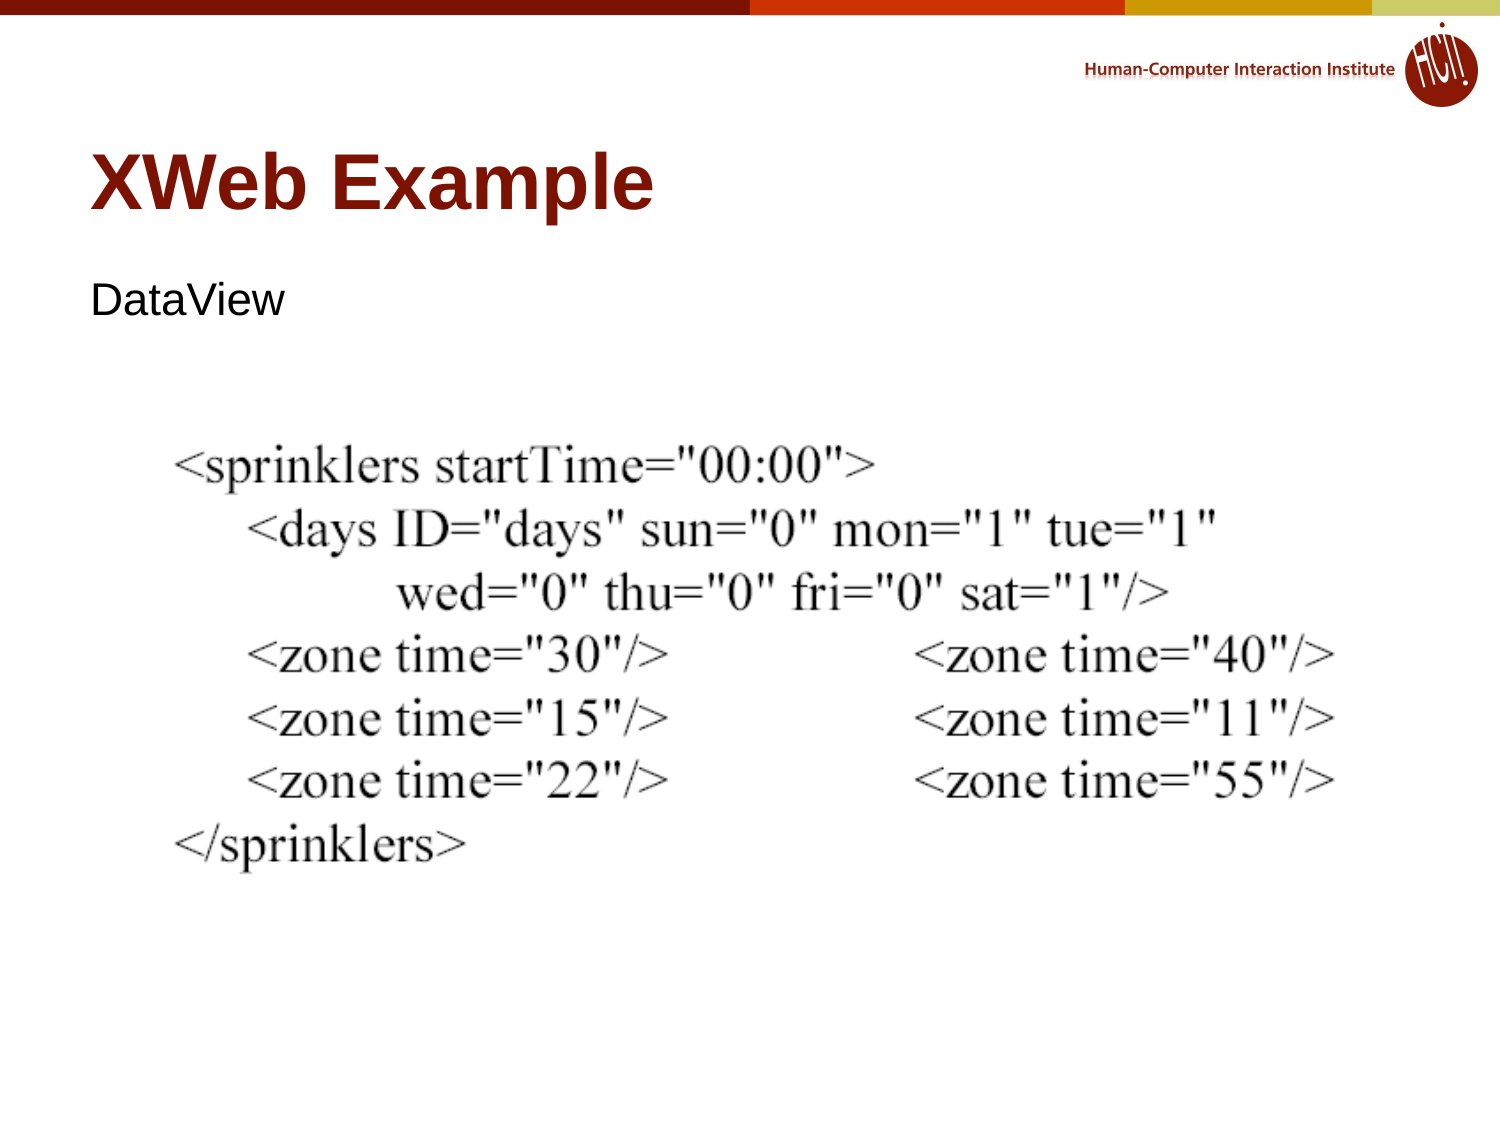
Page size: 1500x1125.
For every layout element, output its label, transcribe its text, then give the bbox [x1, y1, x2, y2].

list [124, 412, 1388, 922]
picture [1085, 22, 1478, 107]
list DataView [74, 262, 738, 1006]
title XWeb Example [74, 45, 1426, 233]
